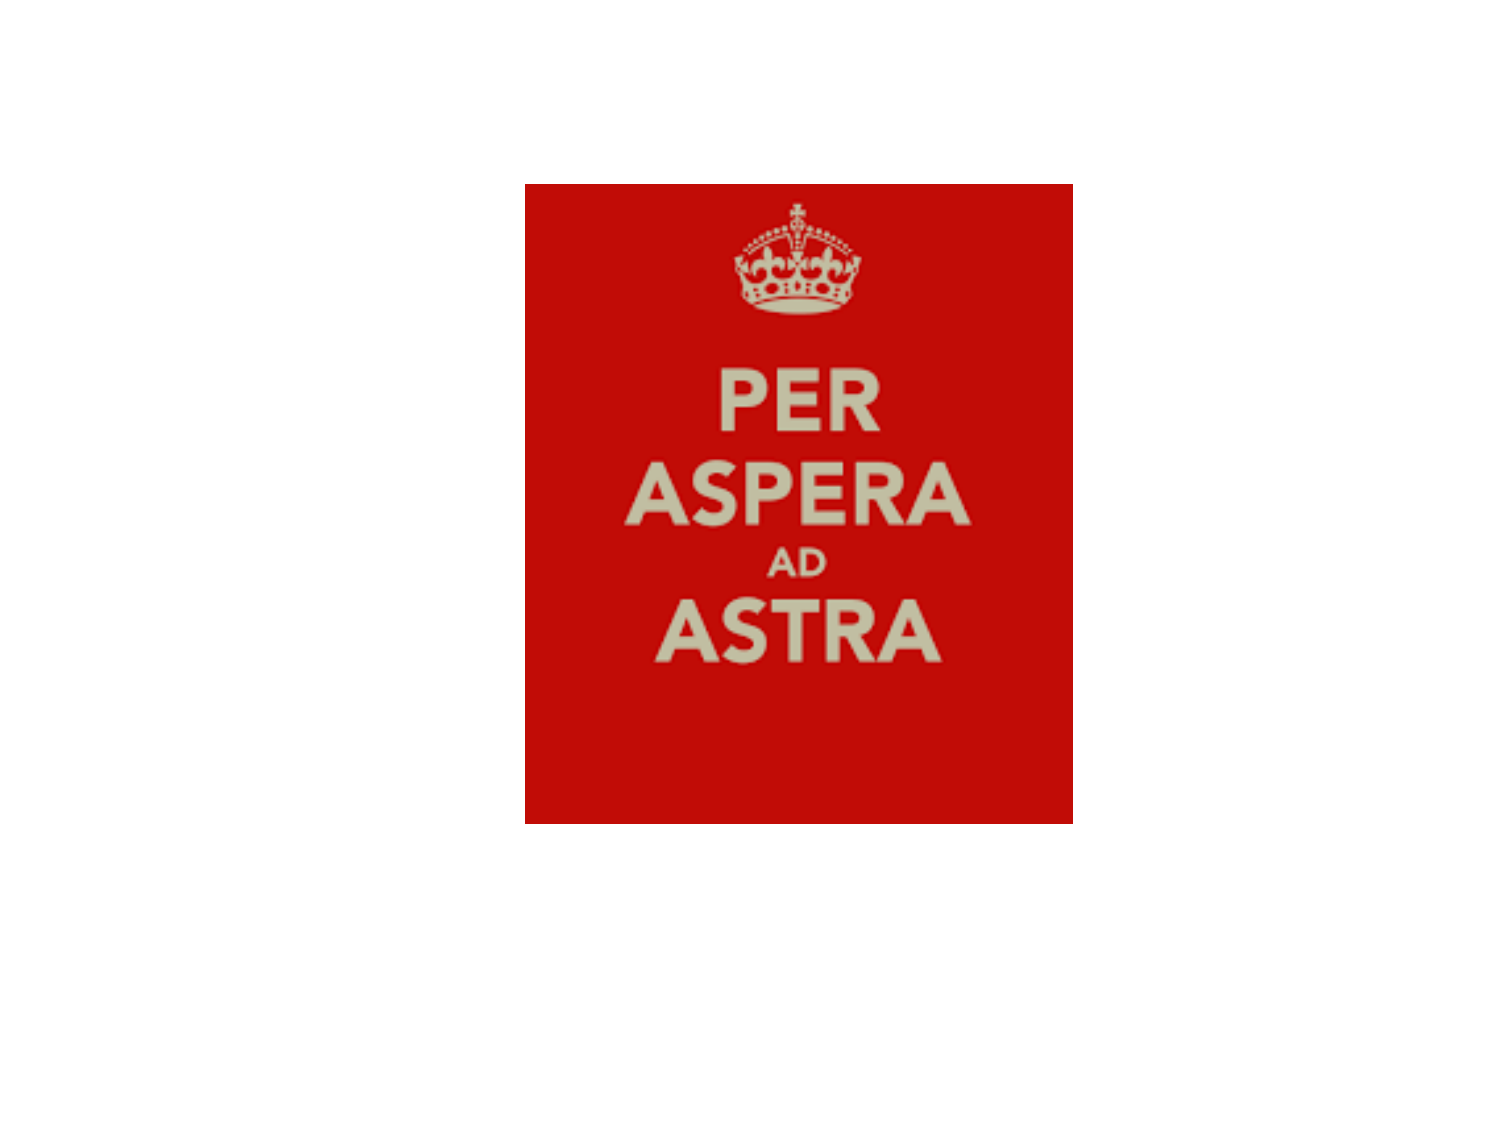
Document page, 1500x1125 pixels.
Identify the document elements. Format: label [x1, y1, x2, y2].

picture [525, 184, 1073, 824]
